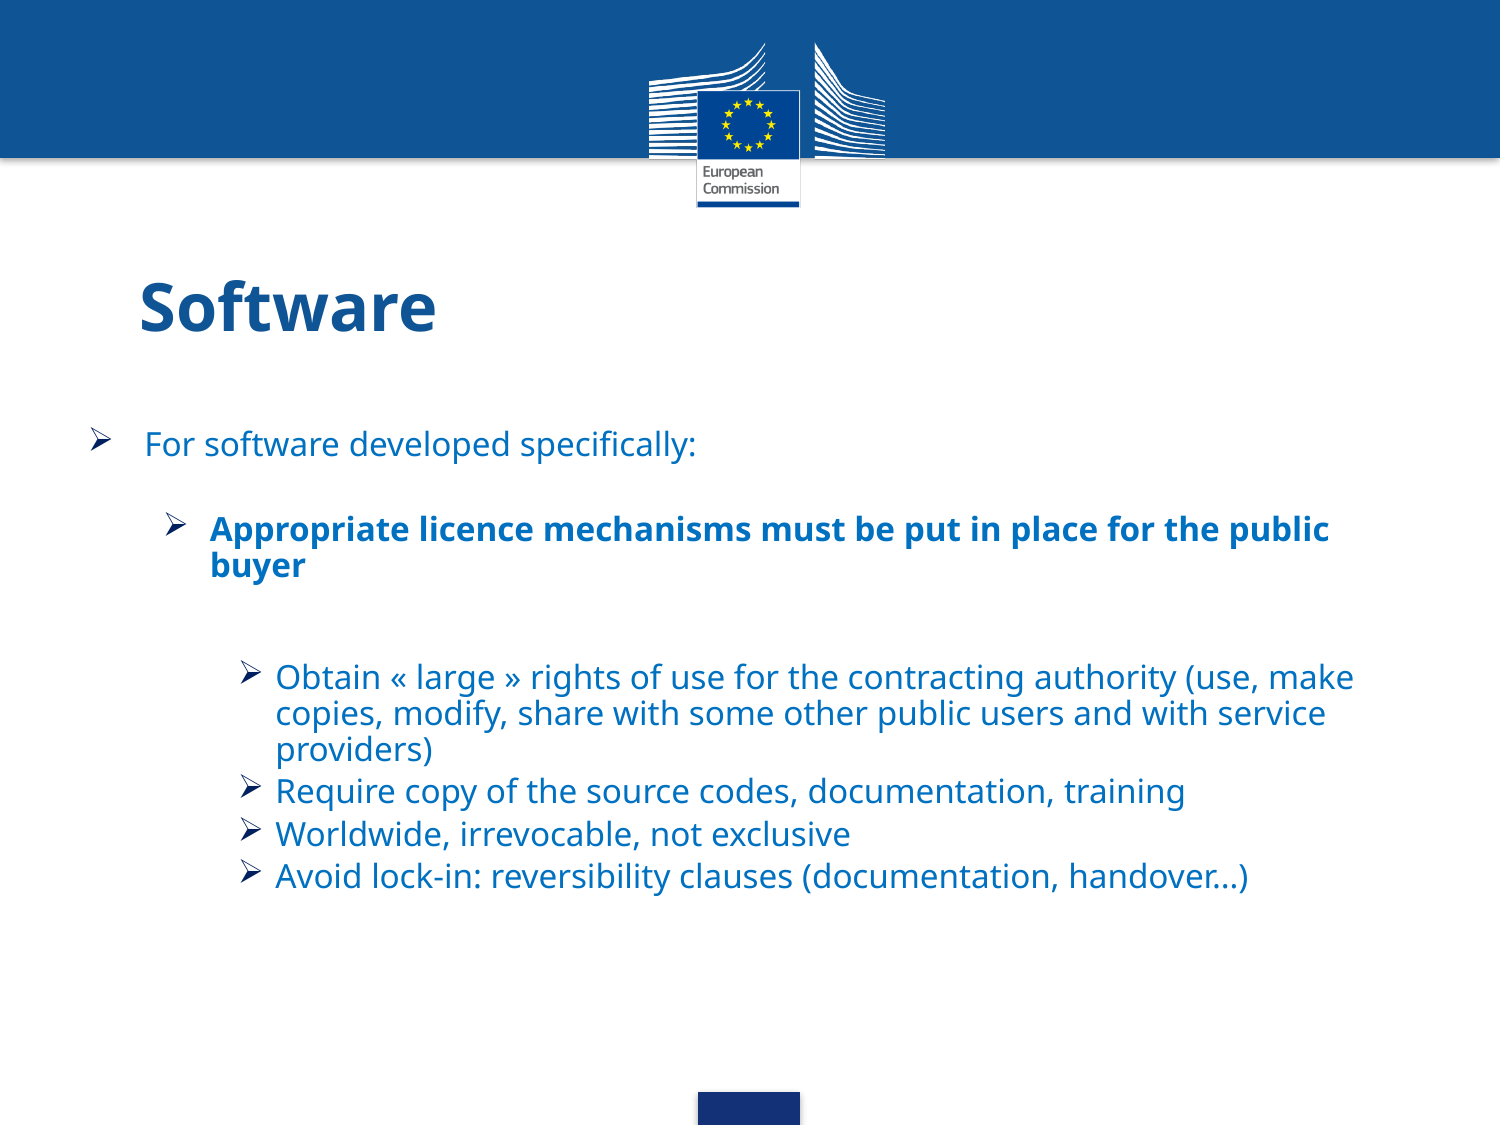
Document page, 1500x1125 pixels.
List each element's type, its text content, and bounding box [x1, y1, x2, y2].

text_box Software [123, 184, 1423, 373]
picture [649, 42, 885, 184]
list For software developed specifically: Appropriate licence mechanisms must be put in place for the public buyer Obtain « large » rights of use for the contracting authority (use, make copies, modify, share with some other public users and with service providers) Require copy of the source codes, documentation, training Worldwide, irrevocable, not exclusive Avoid lock-in: reversibility clauses (documentation, handover…) [72, 373, 1423, 953]
